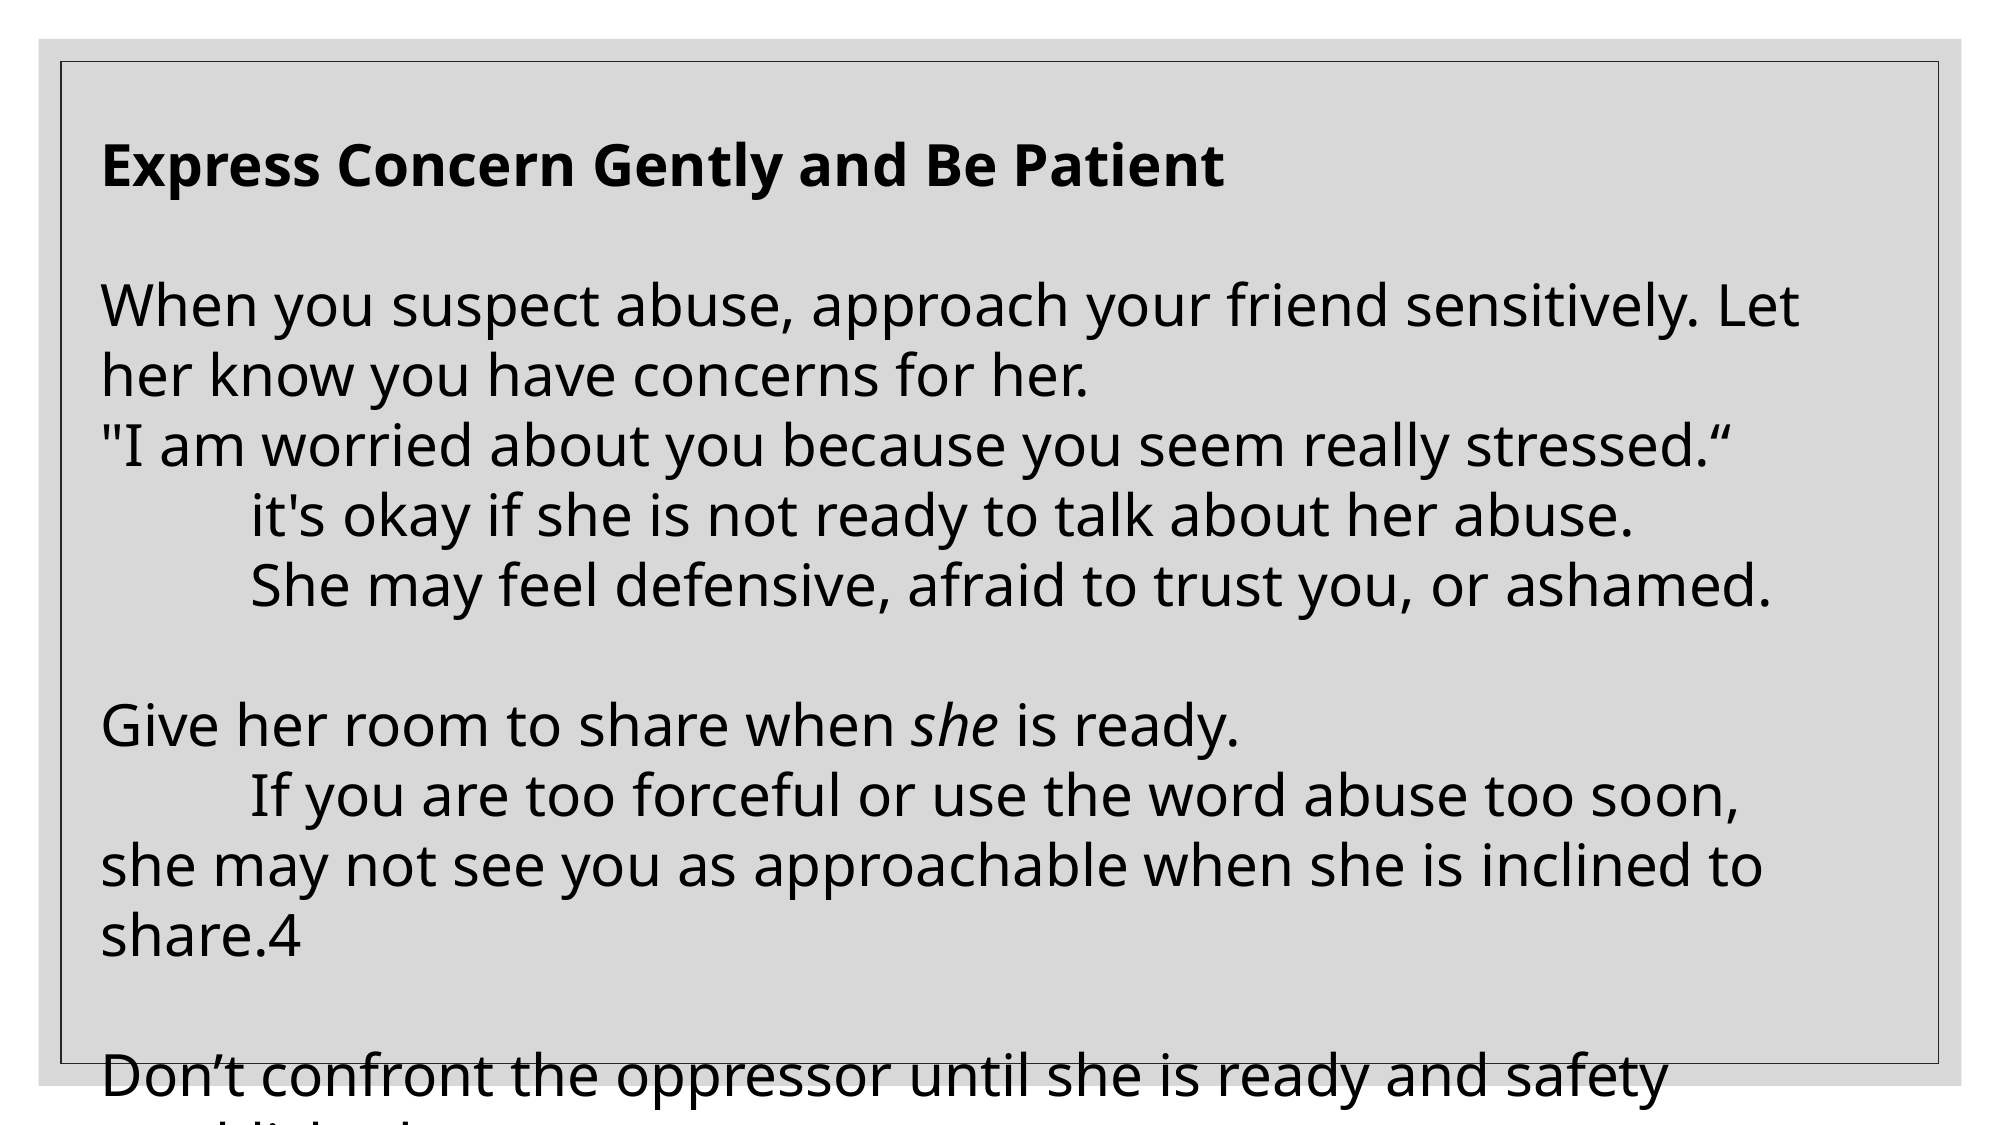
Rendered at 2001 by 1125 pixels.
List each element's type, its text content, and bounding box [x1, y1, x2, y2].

text_box Express Concern Gently and Be Patient When you suspect abuse, approach your friend sensitively. Let her know you have concerns for her. "I am worried about you because you seem really stressed.“ it's okay if she is not ready to talk about her abuse. She may feel defensive, afraid to trust you, or ashamed. Give her room to share when she is ready. If you are too forceful or use the word abuse too soon, she may not see you as approachable when she is inclined to share.4 Don’t confront the oppressor until she is ready and safety established [85, 120, 1864, 1125]
